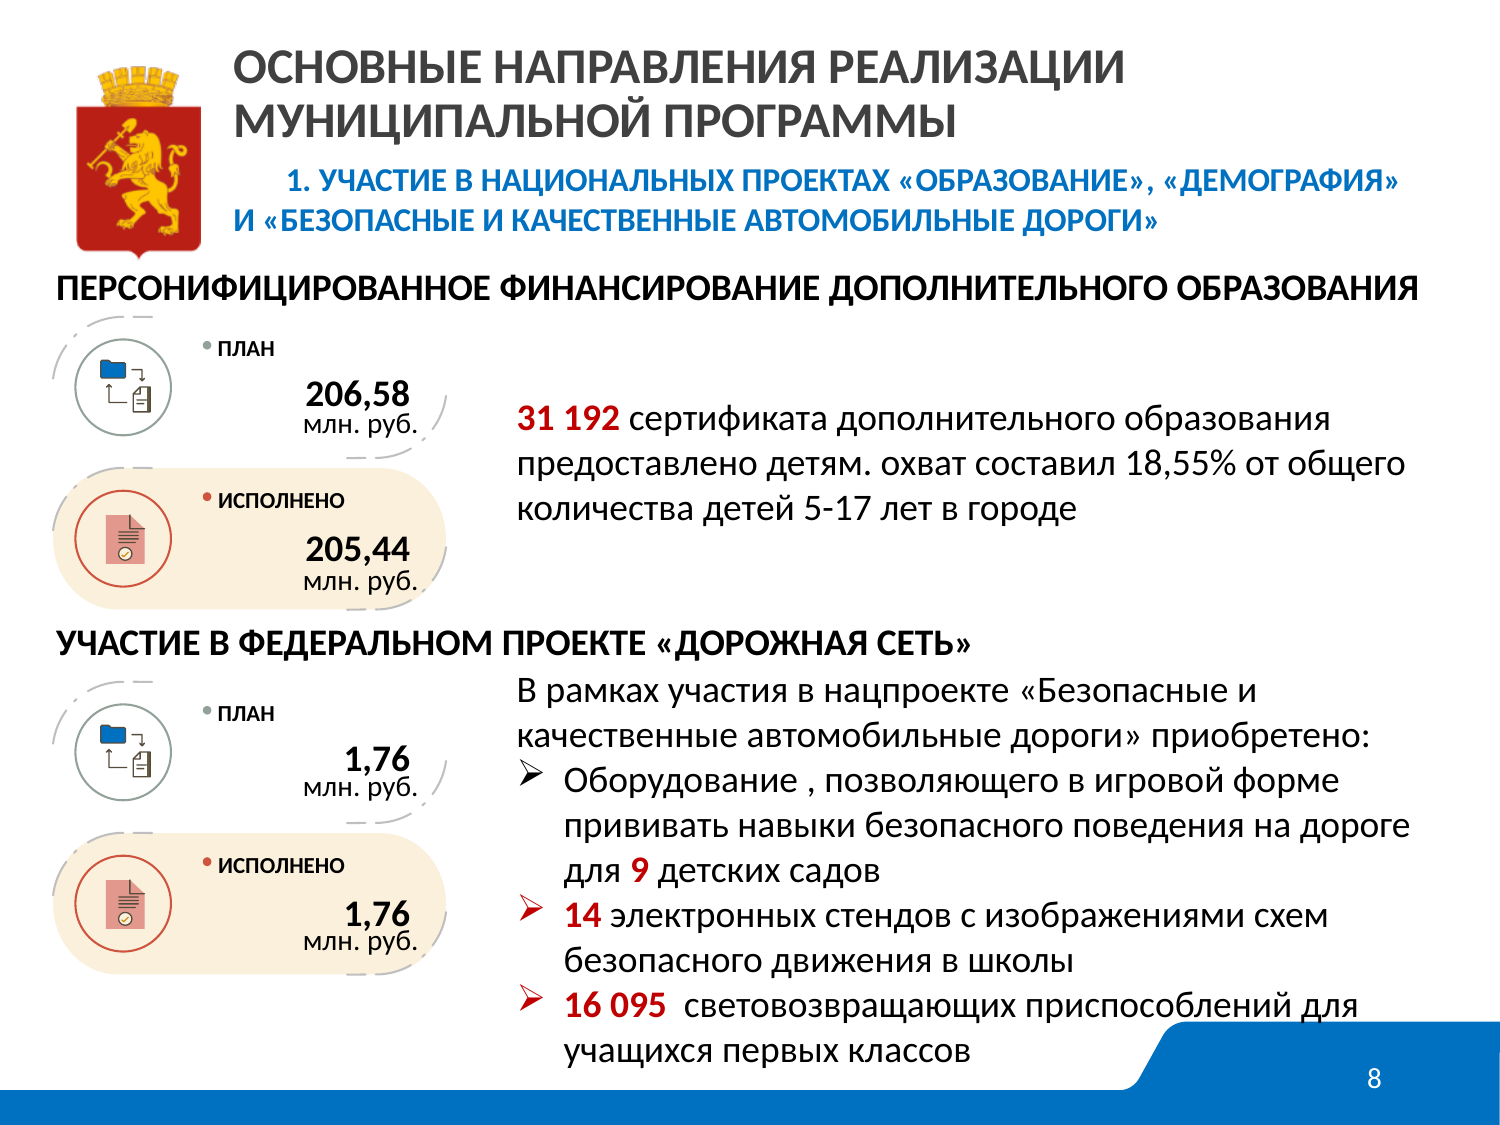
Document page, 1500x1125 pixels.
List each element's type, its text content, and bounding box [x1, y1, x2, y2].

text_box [53, 681, 447, 975]
text_box Основные направления реализации муниципальной программы 1. Участие в национальных проектах «Образование», «Демография» И «Безопасные и качественные автомобильные дороги» [218, 30, 1424, 249]
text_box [53, 316, 447, 610]
text_box В рамках участия в нацпроекте «Безопасные и качественные автомобильные дороги» приобретено: Оборудование , позволяющего в игровой форме прививать навыки безопасного поведения на дороге для 9 детских садов 14 электронных стендов с изображениями схем безопасного движения в школы 16 095 световозвращающих приспособлений для учащихся первых классов [501, 671, 1447, 1078]
text_box УЧАСТИЕ В ФЕДЕРАЛЬНОМ ПРОЕКТЕ «ДОРОЖНАЯ СЕТЬ» [41, 610, 1459, 671]
picture [76, 66, 201, 261]
text_box 31 192 сертификата дополнительного образования предоставлено детям. охват составил 18,55% от общего количества детей 5-17 лет в городе [501, 385, 1447, 535]
slide_number 8 [1059, 1078, 1397, 1107]
text_box ПЕРСОНИФИЦИРОВАННОЕ ФИНАНСИРОВАНИЕ ДОПОЛНИТЕЛЬНОГО ОБРАЗОВАНИЯ [41, 255, 1459, 315]
